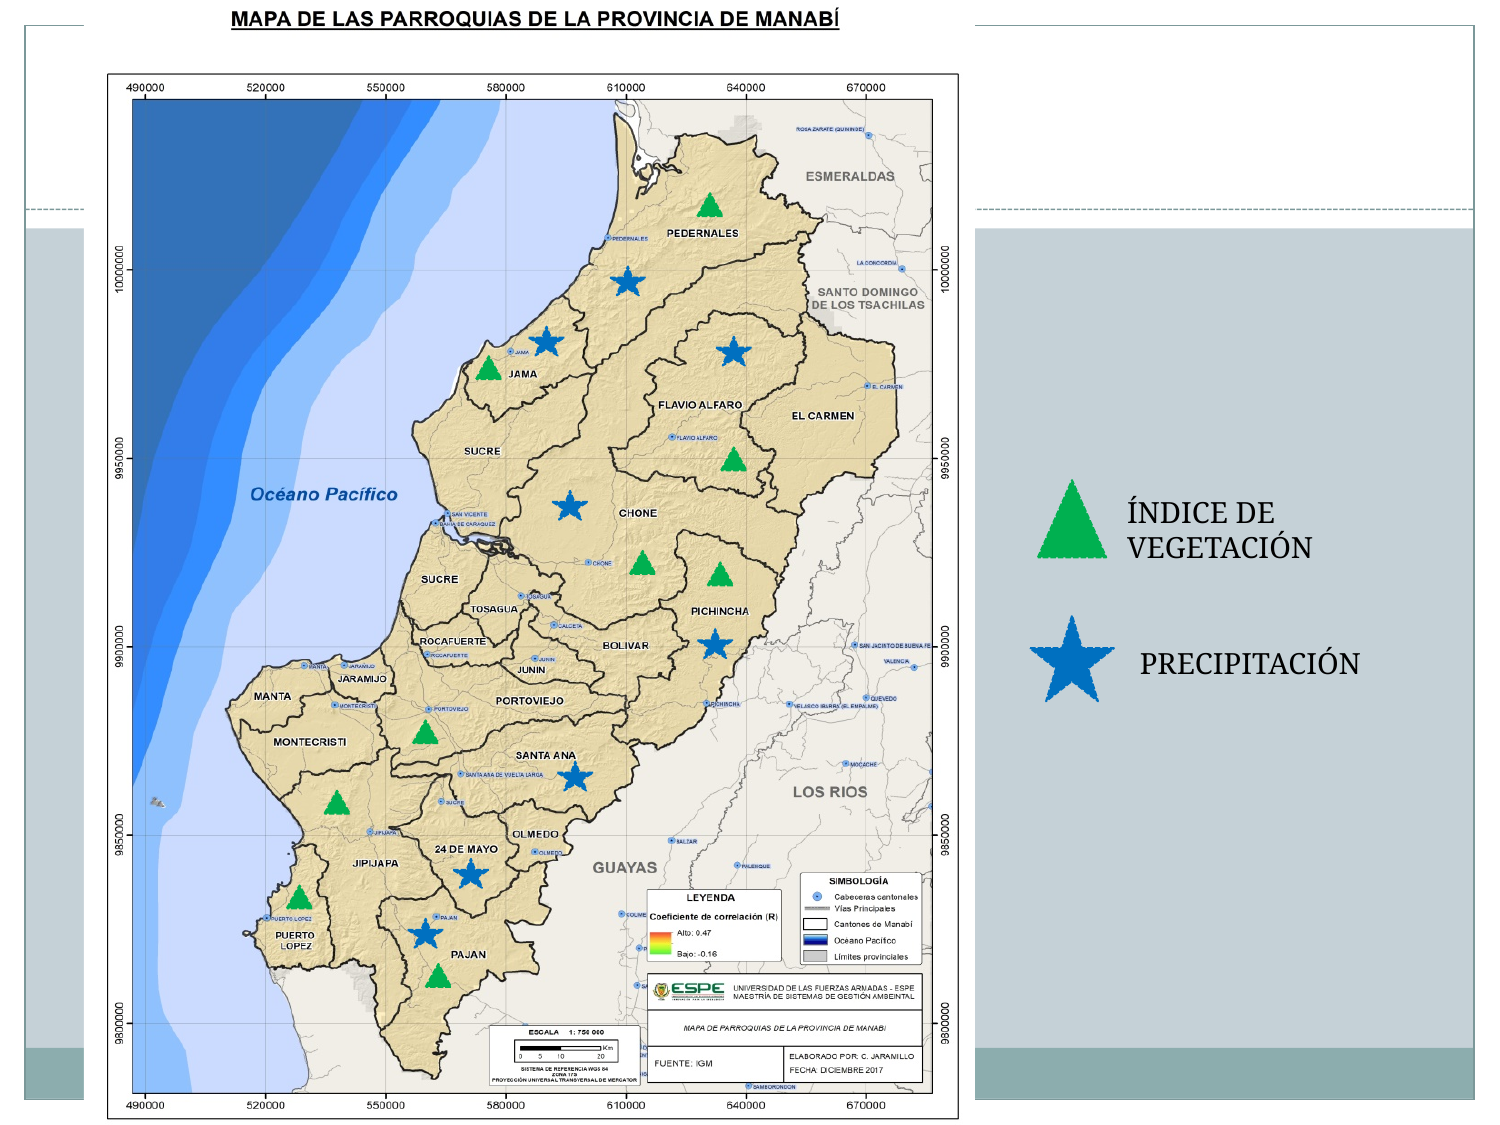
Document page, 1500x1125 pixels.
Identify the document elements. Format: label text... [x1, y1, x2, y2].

text_box PRECIPITACIÓN [1124, 638, 1447, 688]
picture [83, 0, 976, 1125]
text_box [1029, 615, 1115, 703]
text_box [1037, 479, 1108, 559]
text_box ÍNDICE DE VEGETACIÓN [1112, 487, 1435, 572]
